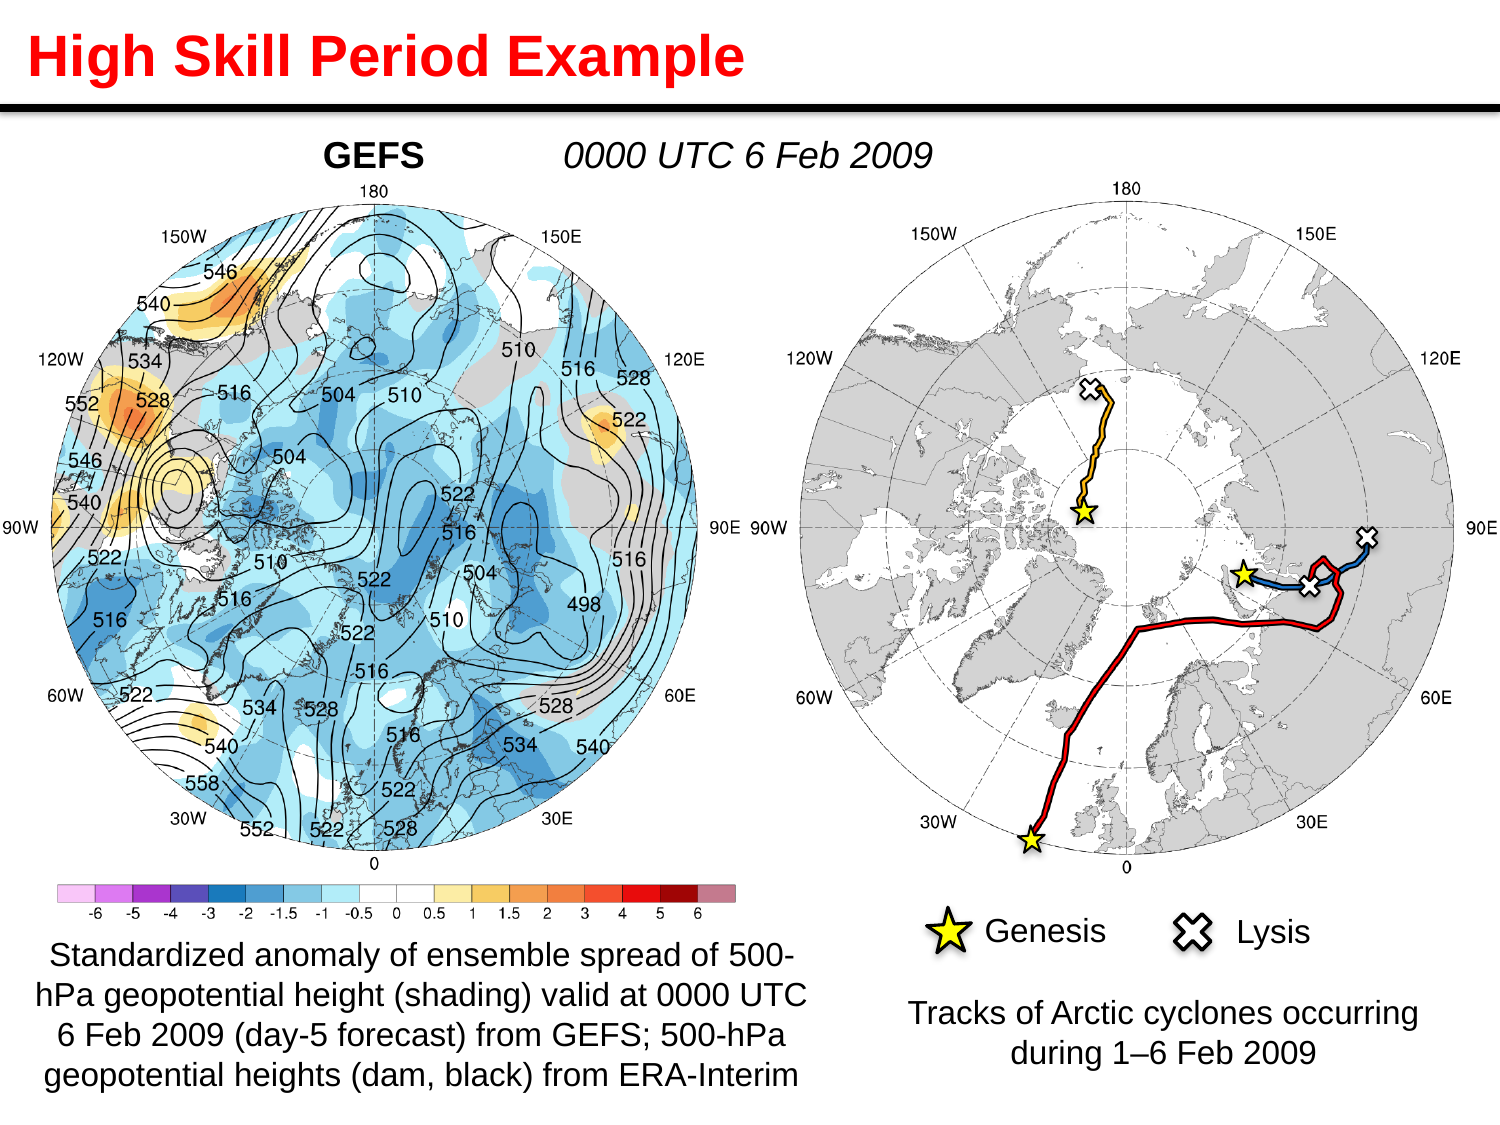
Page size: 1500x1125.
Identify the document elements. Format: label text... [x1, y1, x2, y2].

text_box High Skill Period Example [13, 0, 1500, 107]
text_box Tracks of Arctic cyclones occurring during 1–6 Feb 2009 [855, 983, 1473, 1079]
text_box Genesis [969, 902, 1175, 957]
text_box Lysis [1221, 902, 1426, 958]
text_box [1173, 913, 1212, 951]
text_box [925, 906, 969, 954]
text_box Standardized anomaly of ensemble spread of 500-hPa geopotential height (shading) valid at 0000 UTC 6 Feb 2009 (day-5 forecast) from GEFS; 500-hPa geopotential heights (dam, black) from ERA-Interim [13, 925, 831, 1101]
picture [2, 184, 749, 919]
picture [750, 180, 1497, 874]
text_box GEFS [0, 123, 376, 184]
text_box 0000 UTC 6 Feb 2009 [376, 123, 1120, 184]
